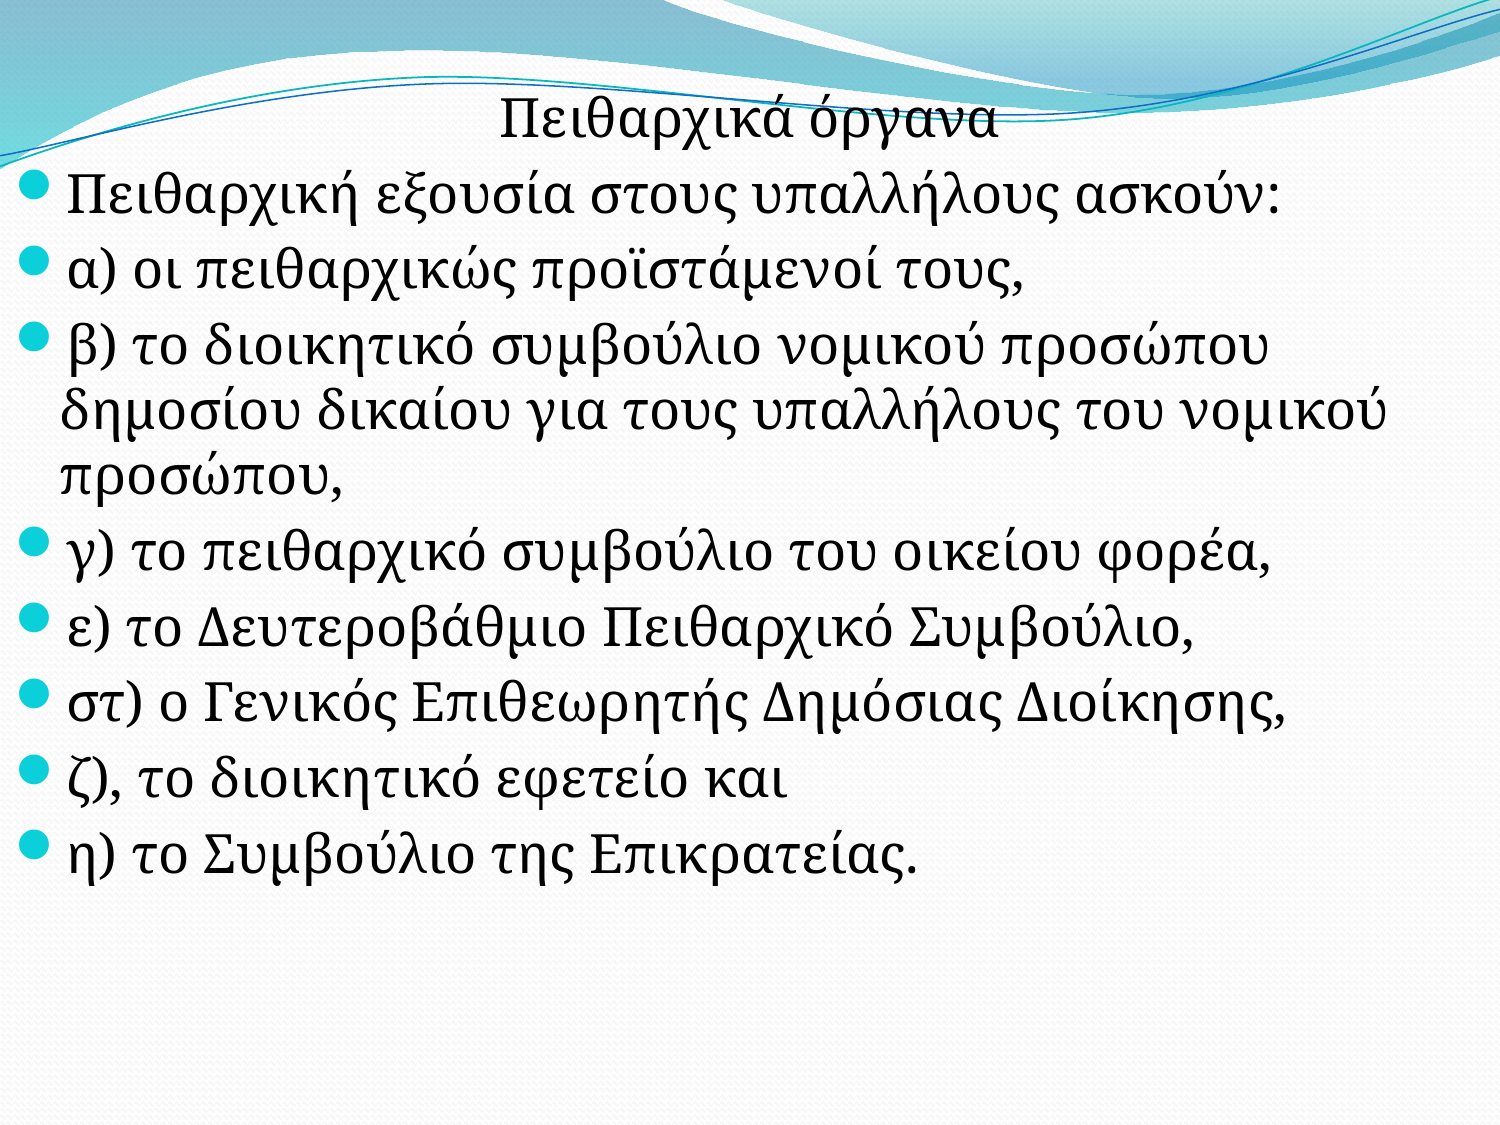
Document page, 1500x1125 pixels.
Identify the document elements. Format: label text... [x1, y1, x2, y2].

list Πειθαρχικά όργανα Πειθαρχική εξουσία στους υπαλλήλους ασκούν: α) οι πειθαρχικώς προϊστάμενοί τους, β) το διοικητικό συμβούλιο νομικού προσώπου δημοσίου δικαίου για τους υπαλλήλους του νομικού προσώπου, γ) το πειθαρχικό συμβούλιο του οικείου φορέα, ε) το Δευτεροβάθμιο Πειθαρχικό Συμβούλιο, στ) ο Γενικός Επιθεωρητής Δημόσιας Διοίκησης, ζ), το διοικητικό εφετείο και η) το Συμβούλιο της Επικρατείας. [0, 0, 1500, 1125]
